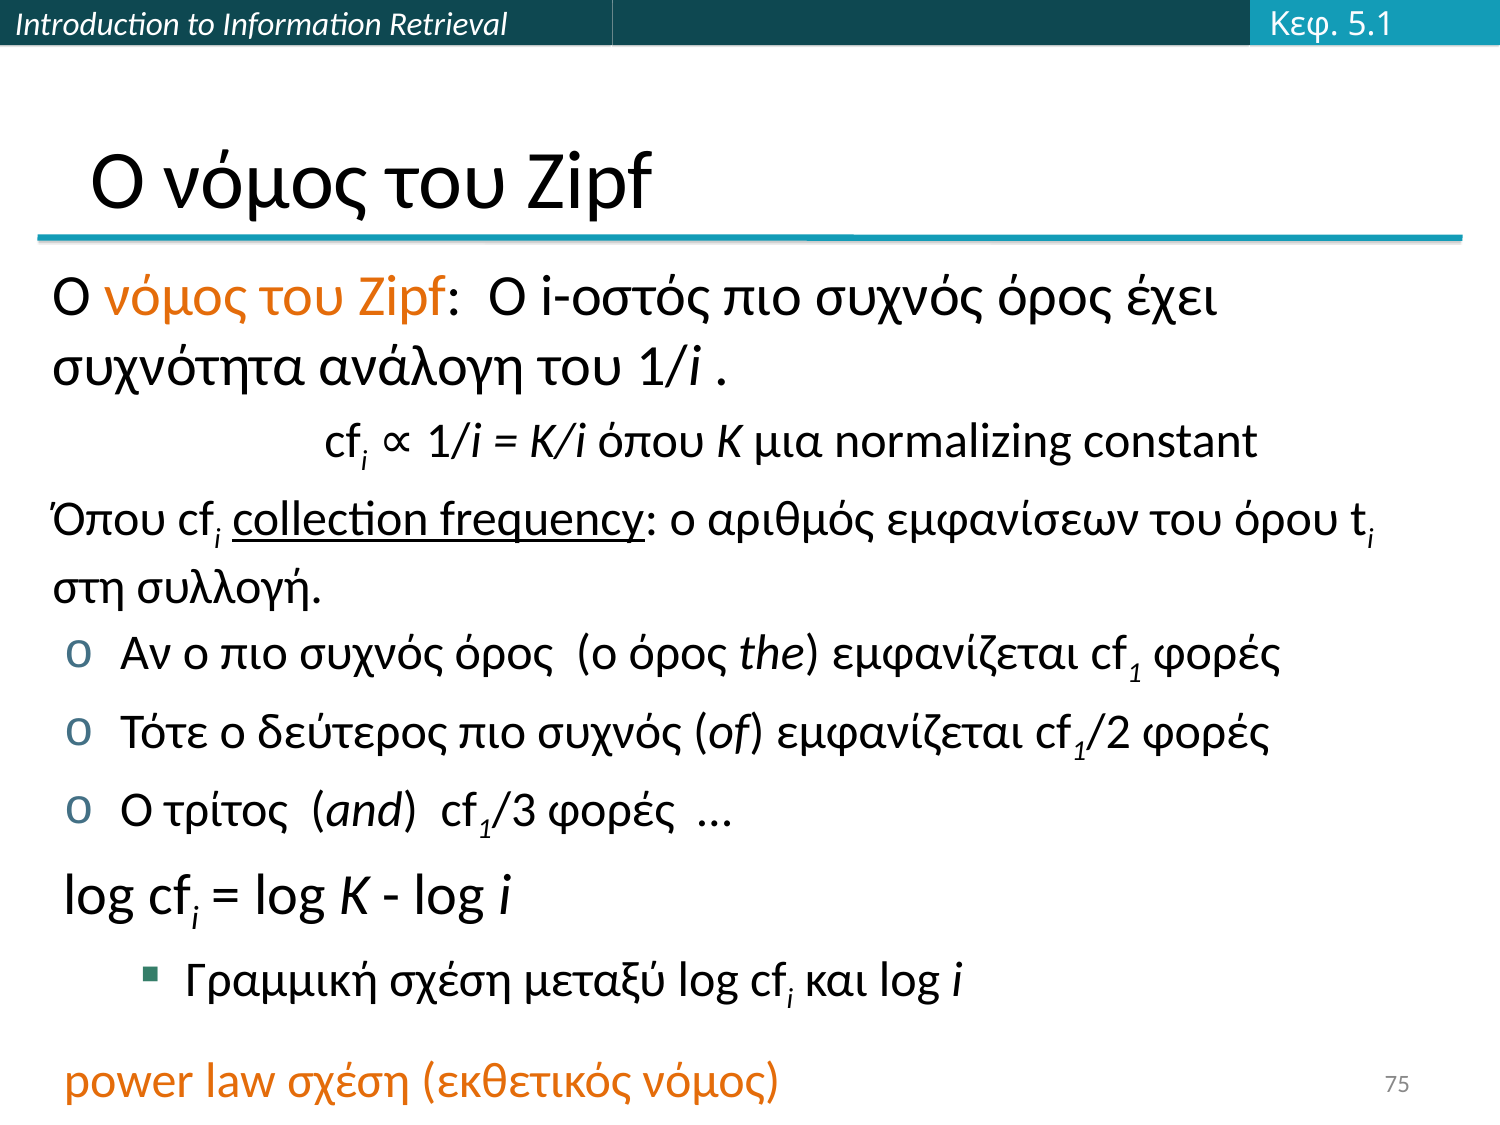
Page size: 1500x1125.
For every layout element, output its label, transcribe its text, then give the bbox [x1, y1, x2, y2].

list Ο νόμος του Zipf: Ο i-οστός πιο συχνός όρος έχει συχνότητα ανάλογη του 1/i . cfi ∝ 1/i = K/i όπου K μια normalizing constant Όπου cfi collection frequency: ο αριθμός εμφανίσεων του όρου ti στη συλλογή. [37, 249, 1463, 776]
slide_number 75 [1074, 1062, 1425, 1103]
text_box Αν ο πιο συχνός όρος (ο όρος the) εμφανίζεται cf1 φορές Τότε ο δεύτερος πιο συχνός (of) εμφανίζεται cf1/2 φορές Ο τρίτος (and) cf1/3 φορές … log cfi = log K - log i Γραμμική σχέση μεταξύ log cfi και log i power law σχέση (εκθετικός νόμος) [48, 612, 1415, 850]
title Ο νόμος του Zipf [74, 44, 1426, 233]
text_box Κεφ. 5.1 [1254, 0, 1410, 50]
